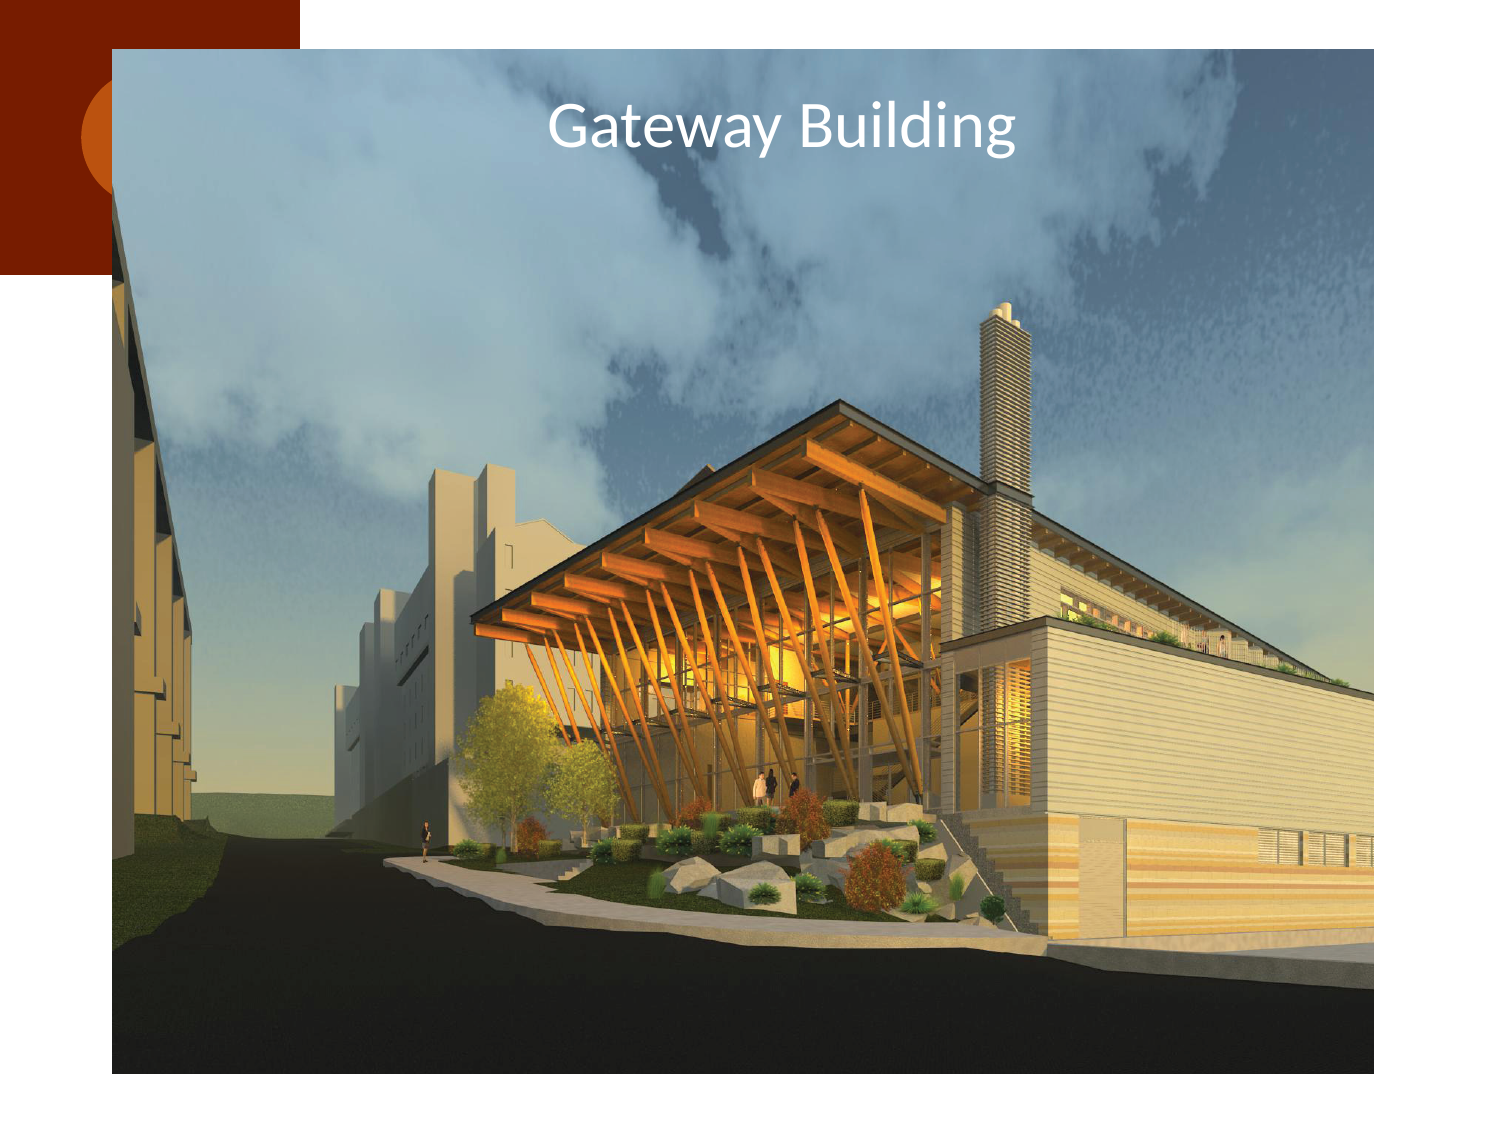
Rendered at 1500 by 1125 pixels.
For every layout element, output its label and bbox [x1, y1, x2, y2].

picture [112, 49, 1374, 1074]
